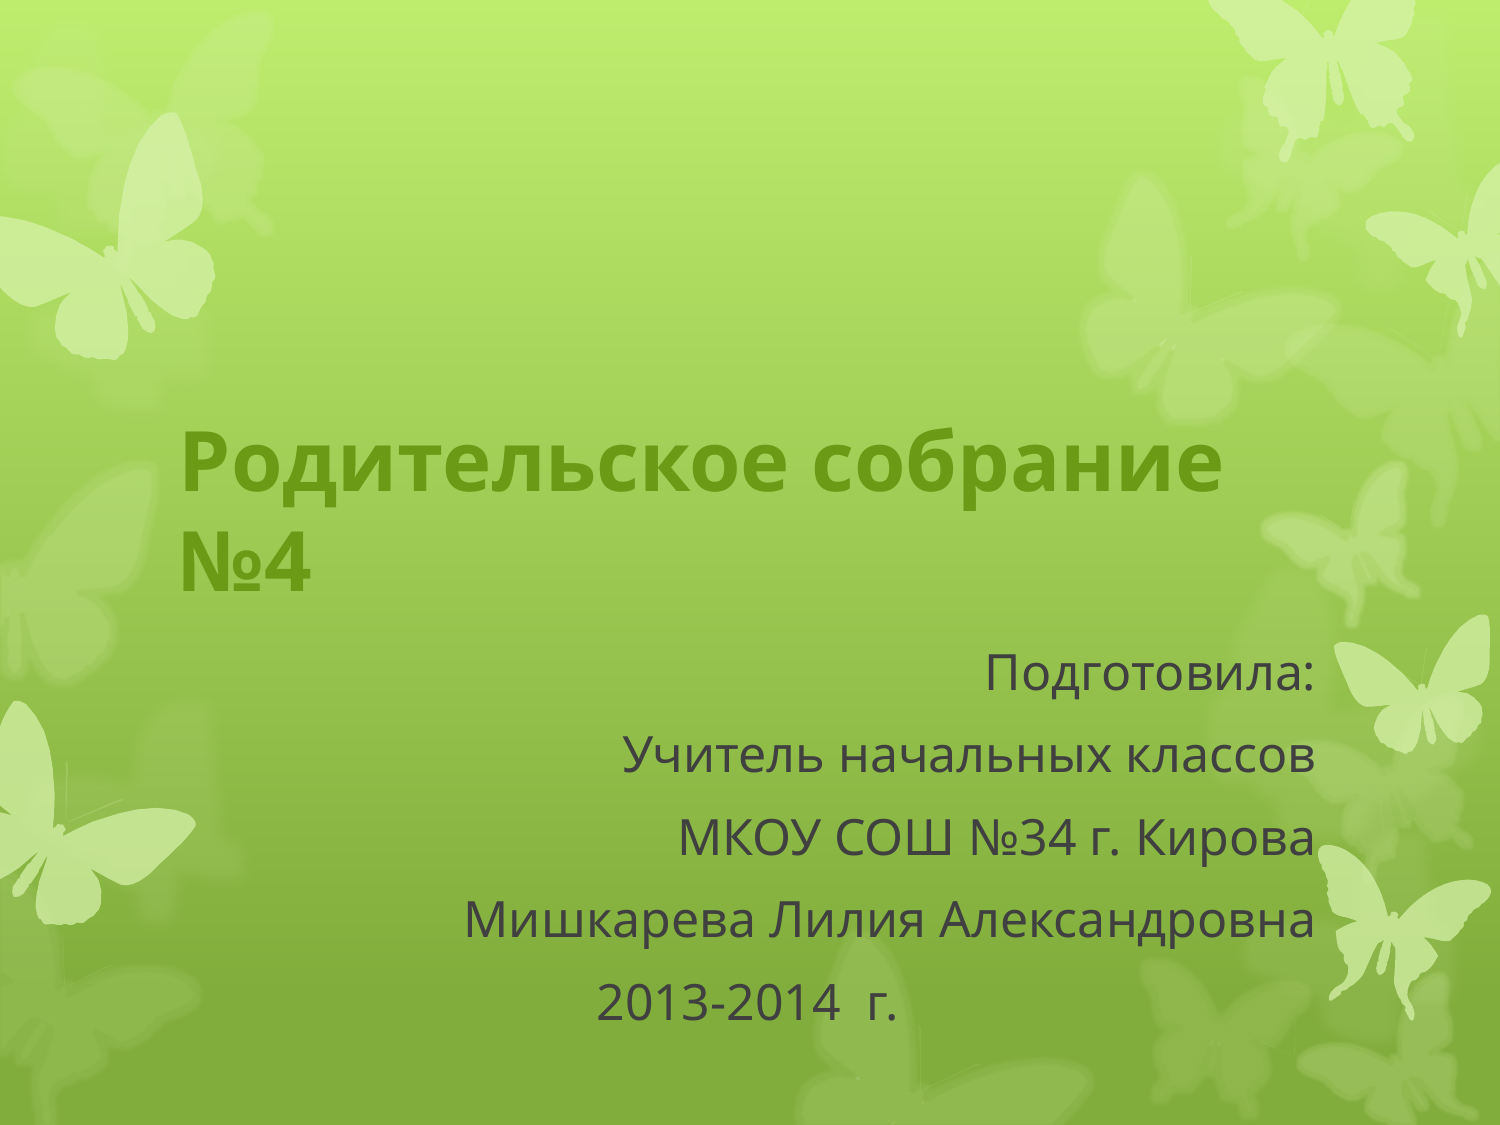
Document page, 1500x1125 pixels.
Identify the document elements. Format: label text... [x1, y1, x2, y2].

subtitle Подготовила: Учитель начальных классов МКОУ СОШ №34 г. Кирова Мишкарева Лилия Александровна 2013-2014 г. [164, 632, 1332, 950]
title Родительское собрание №4 [164, 375, 1332, 617]
